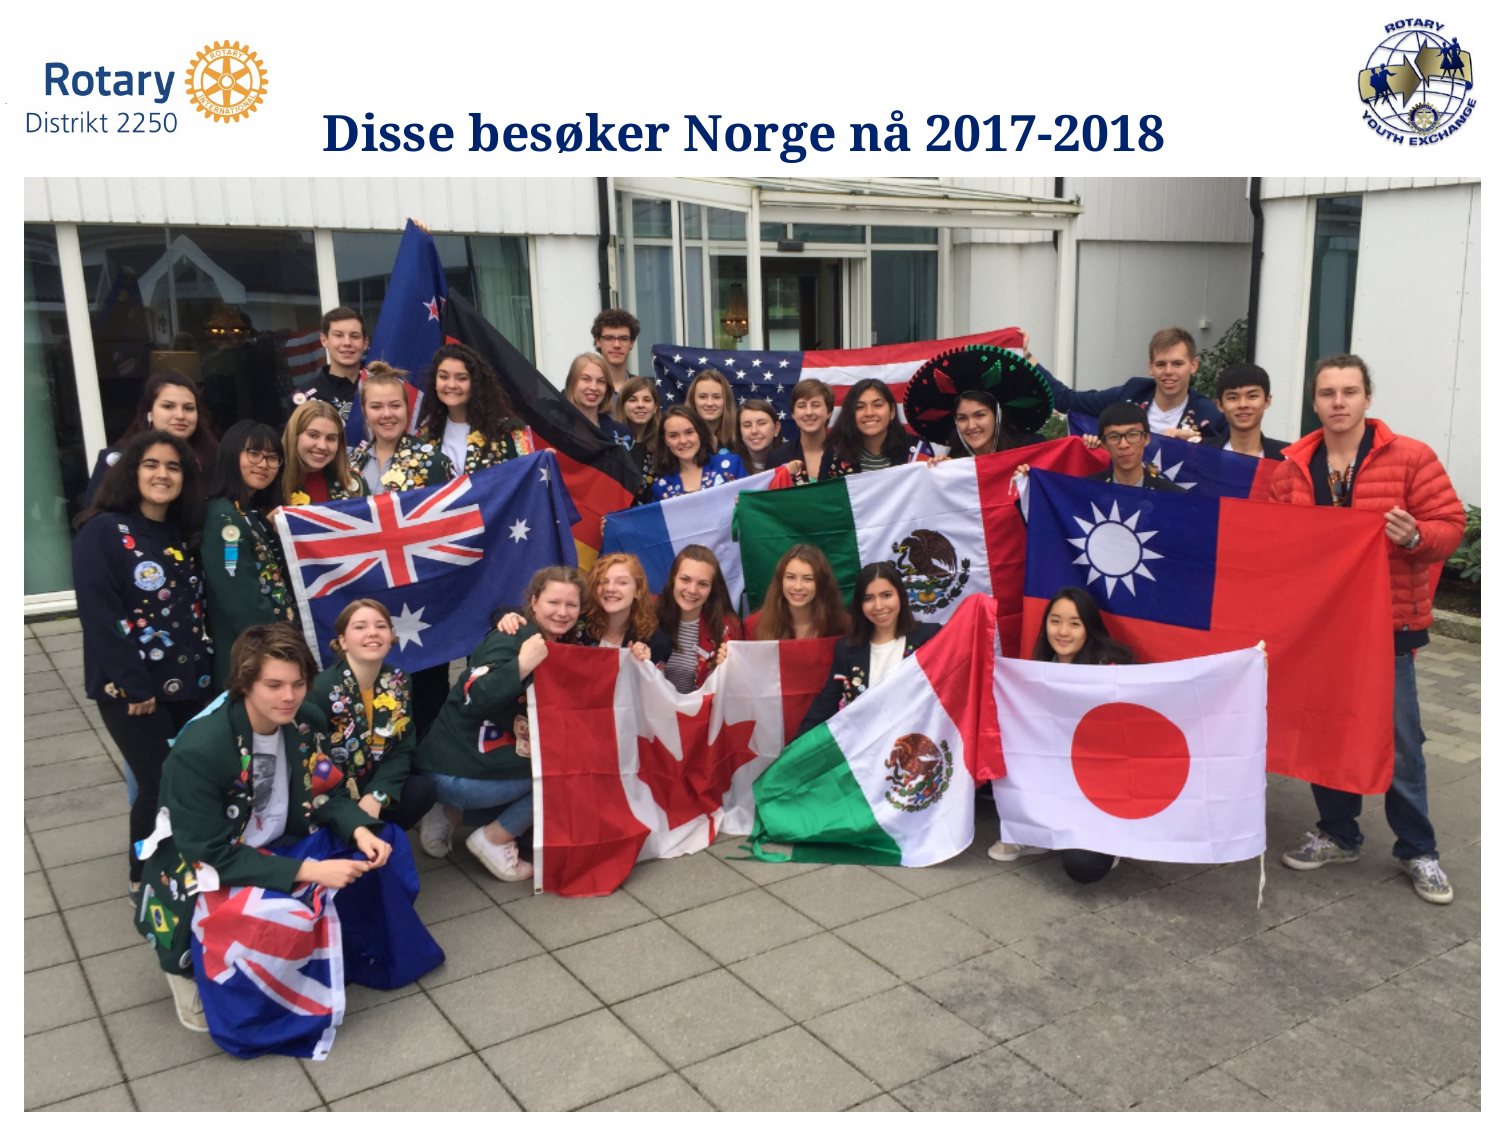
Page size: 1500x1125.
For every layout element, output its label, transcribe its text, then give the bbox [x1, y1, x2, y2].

picture [5, 0, 1482, 1112]
subtitle Disse besøker Norge nå 2017-2018 [305, 105, 1285, 176]
picture [1352, 15, 1483, 151]
